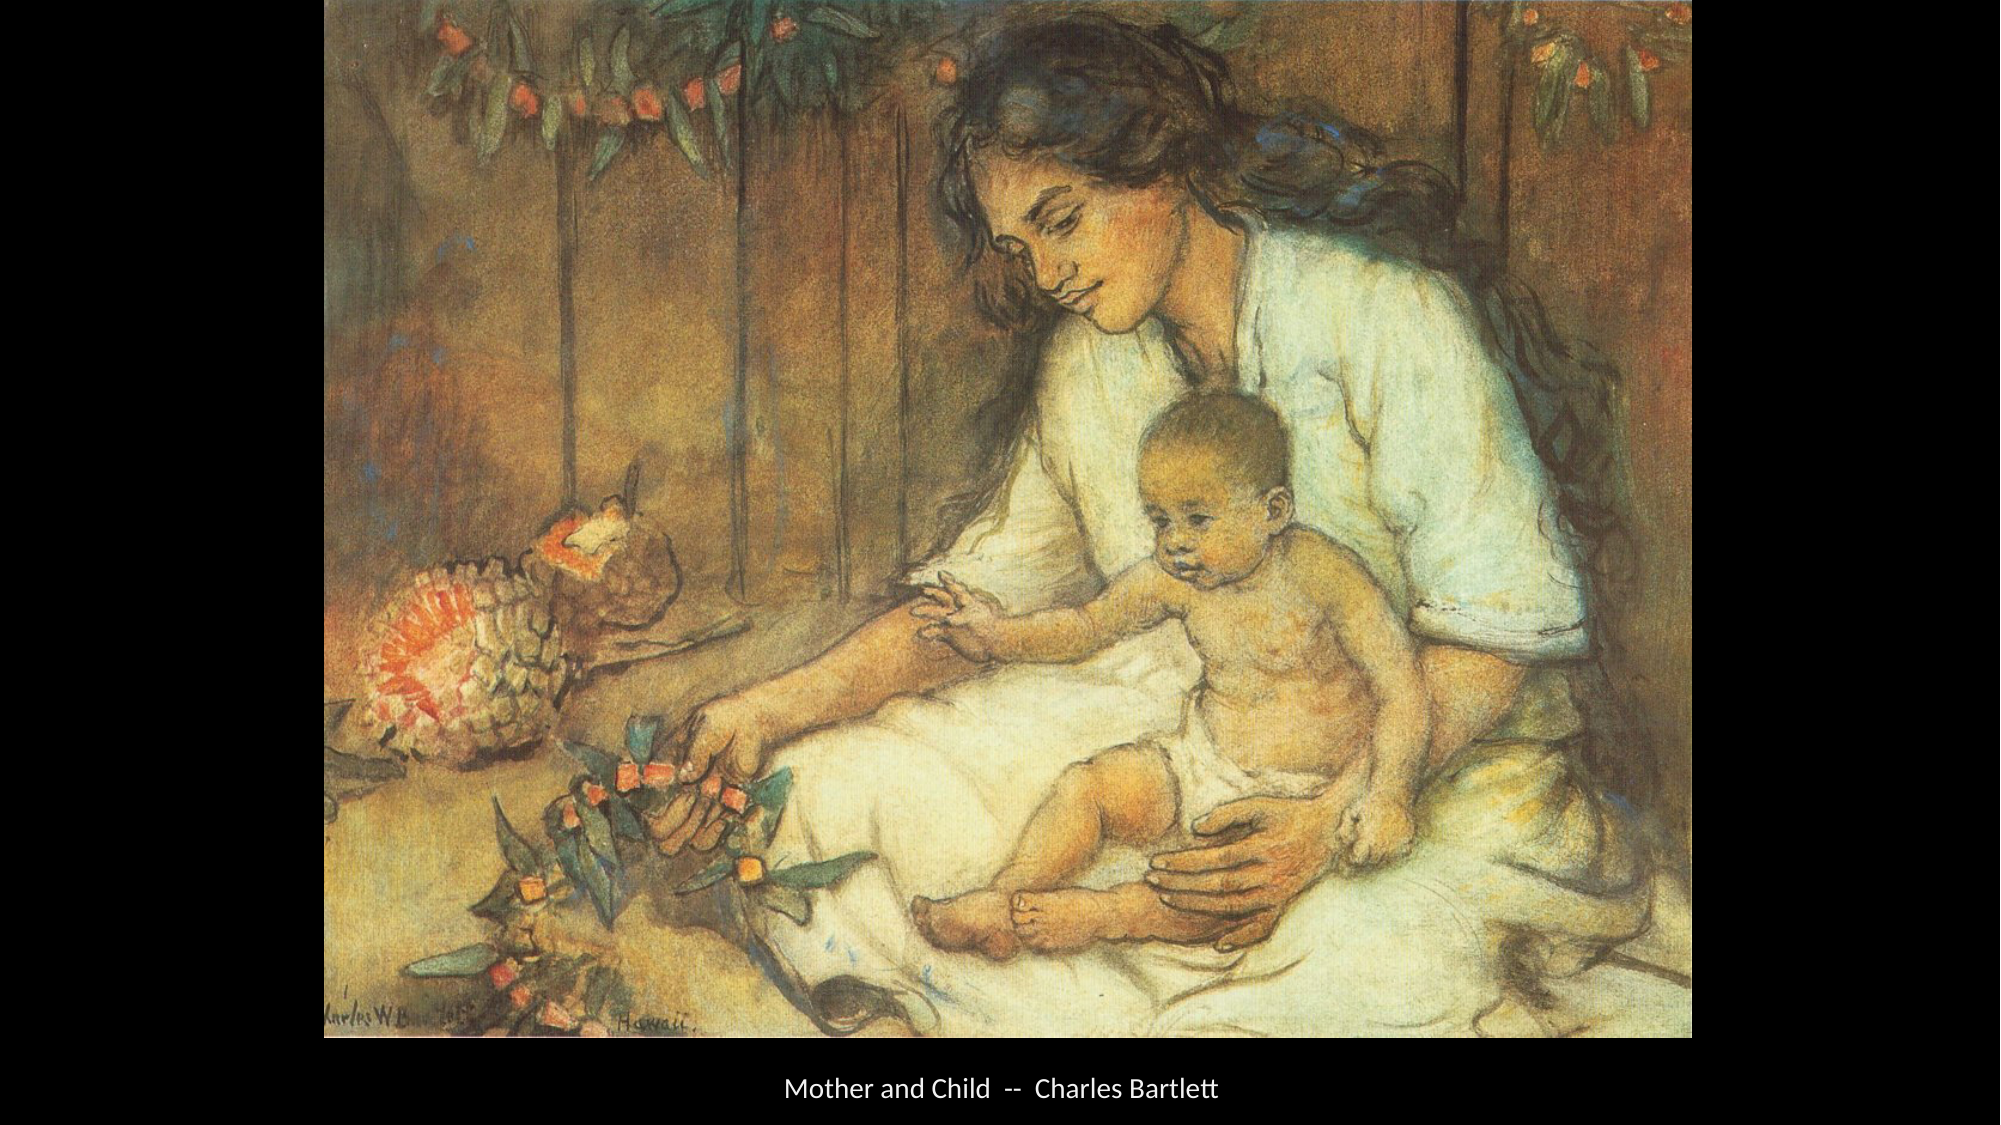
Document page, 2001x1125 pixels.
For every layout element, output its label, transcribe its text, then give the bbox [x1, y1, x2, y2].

text_box Mother and Child -- Charles Bartlett [251, 1062, 1752, 1113]
picture [324, 0, 1692, 1038]
